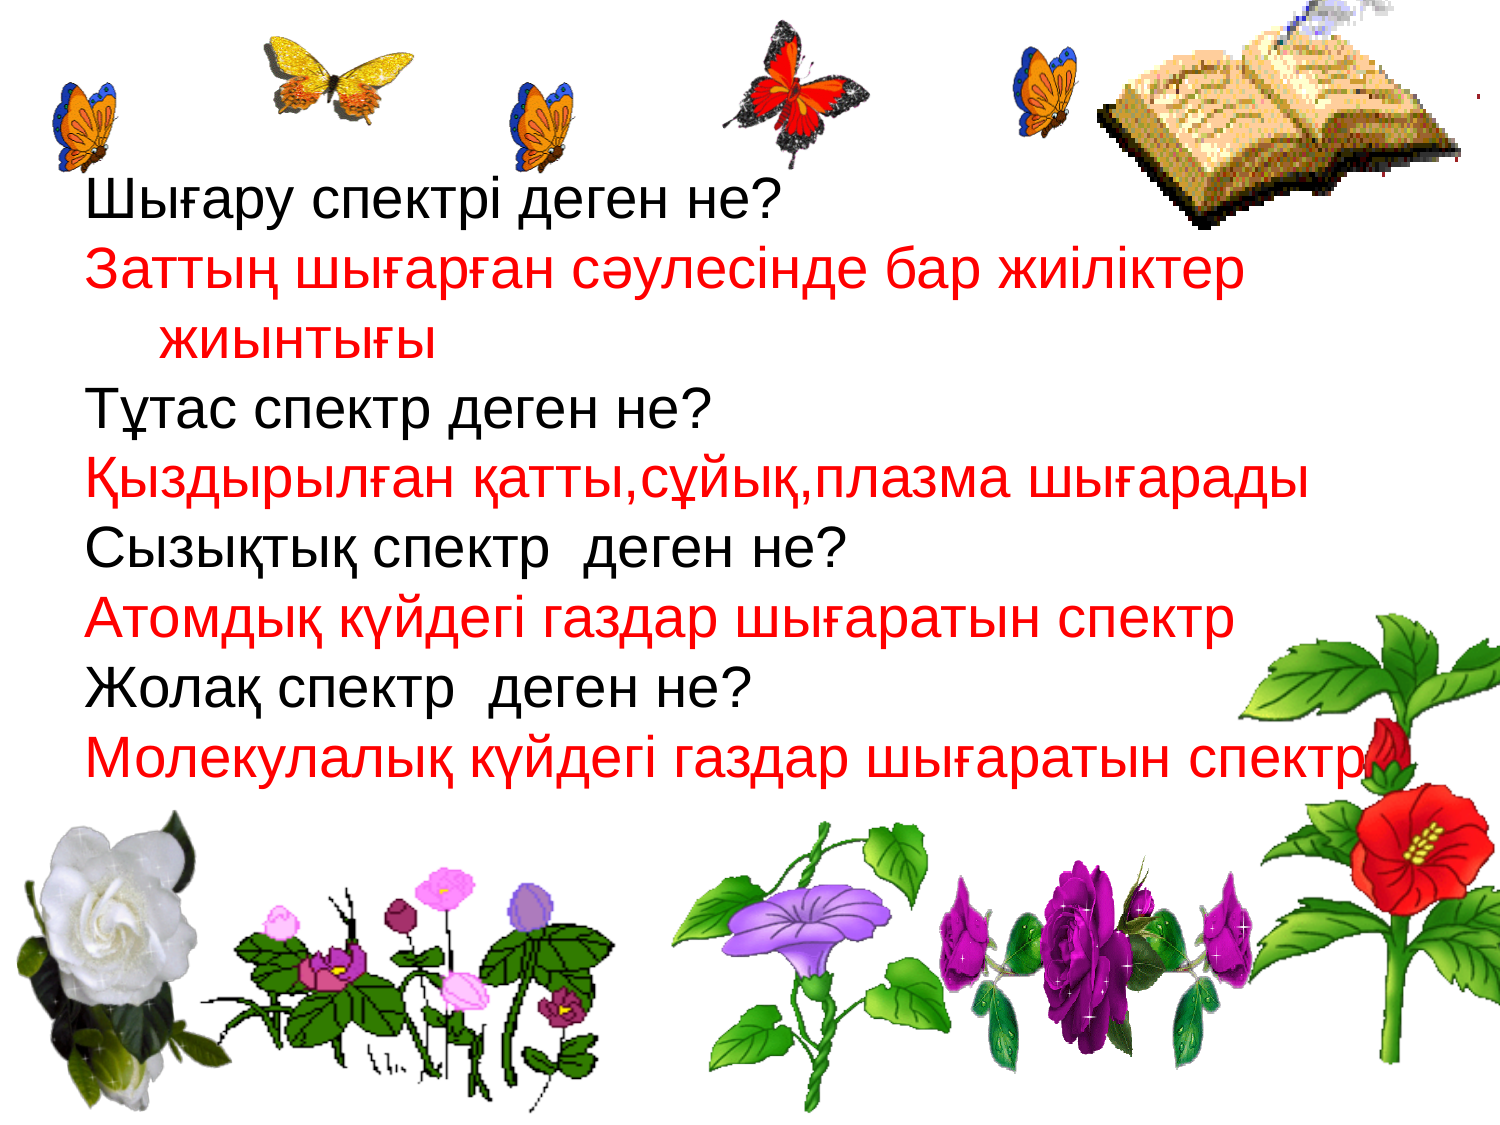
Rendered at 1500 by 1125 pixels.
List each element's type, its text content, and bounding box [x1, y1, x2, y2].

picture [0, 34, 203, 189]
picture [960, 0, 1500, 343]
text_box Шығару спектрі деген не? Заттың шығарған сәулесінде бар жиіліктер жиынтығы Тұтас спектр деген не? Қыздырылған қатты,сұйық,плазма шығарады Сызықтық спектр деген не? Атомдық күйдегі газдар шығаратын спектр Жолақ спектр деген не? Молекулалық күйдегі газдар шығаратын спектр [70, 152, 1500, 837]
picture [693, 0, 883, 188]
picture [0, 807, 634, 1125]
picture [655, 585, 1500, 1125]
picture [257, 34, 415, 130]
picture [456, 34, 660, 189]
